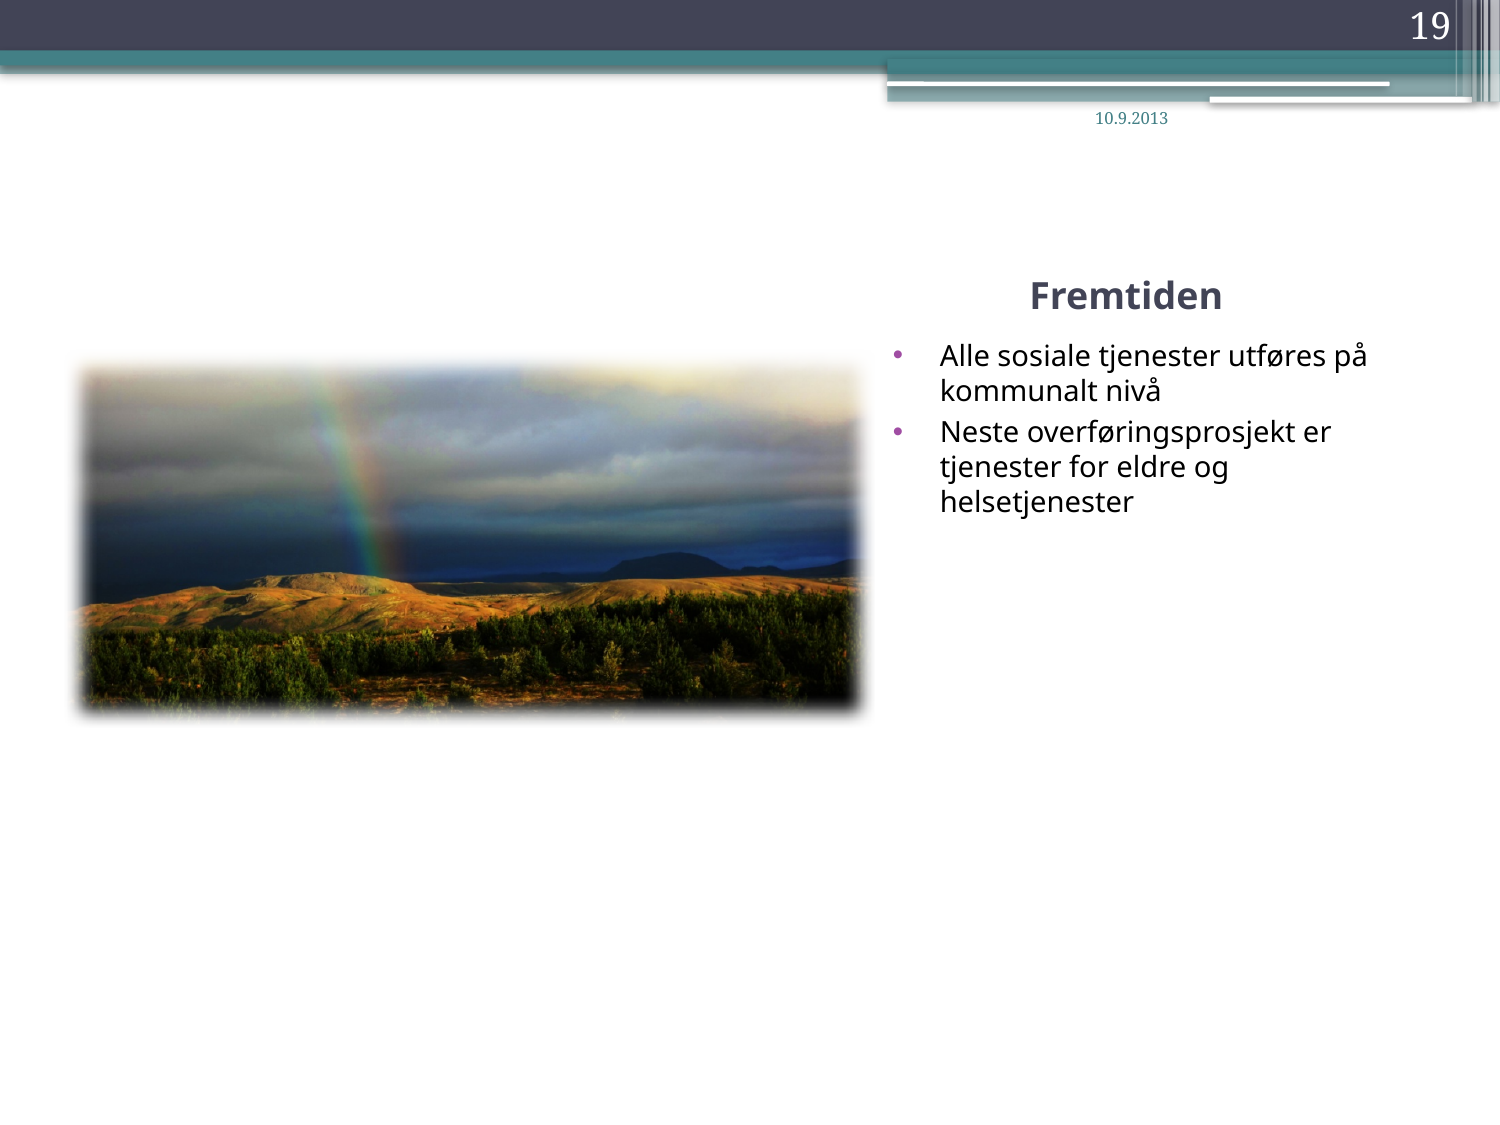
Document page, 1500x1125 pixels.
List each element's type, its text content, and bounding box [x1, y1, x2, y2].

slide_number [1080, 100, 1238, 176]
list Alle sosiale tjenester utføres på kommunalt nivå Neste overføringsprosjekt er tjenester for eldre og helsetjenester [878, 329, 1434, 1088]
slide_number 19 [1341, 0, 1466, 61]
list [64, 349, 875, 729]
title Fremtiden [878, 180, 1434, 325]
